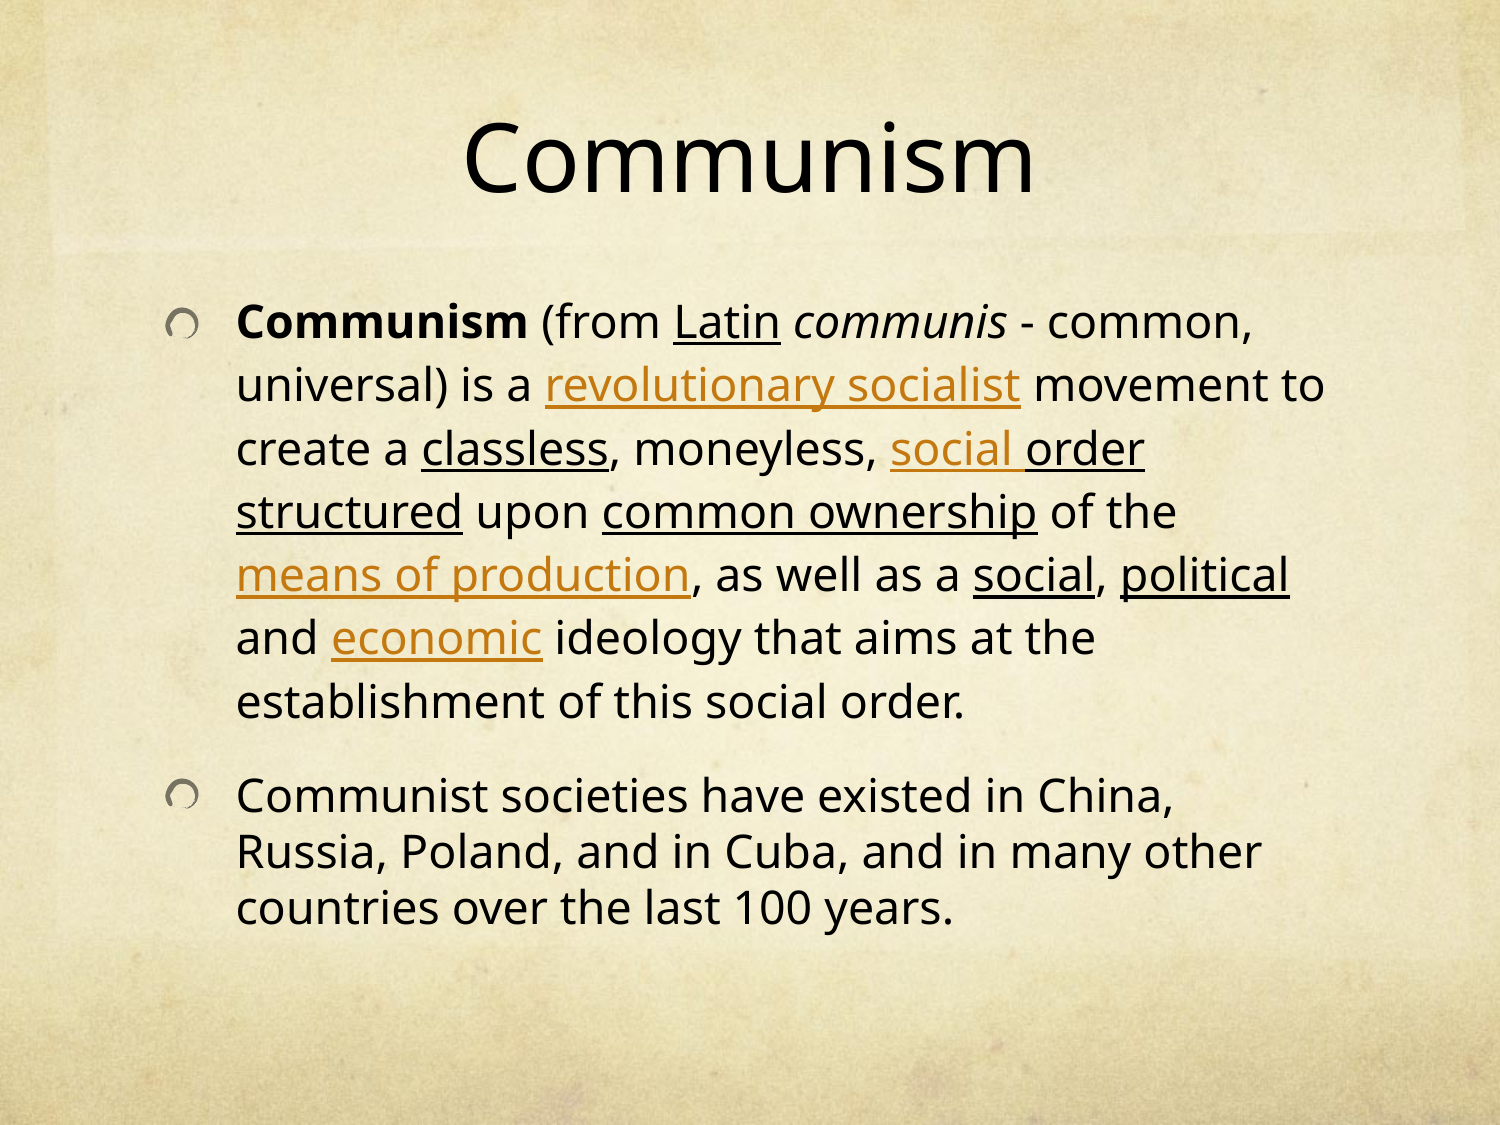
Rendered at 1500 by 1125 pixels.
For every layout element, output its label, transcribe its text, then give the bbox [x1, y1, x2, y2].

list Communism (from Latin communis - common, universal) is a revolutionary socialist movement to create a classless, moneyless, social order structured upon common ownership of the means of production, as well as a social, political and economic ideology that aims at the establishment of this social order. Communist societies have existed in China, Russia, Poland, and in Cuba, and in many other countries over the last 100 years. [150, 284, 1350, 950]
title Communism [150, 82, 1350, 225]
picture [0, 0, 1500, 1125]
